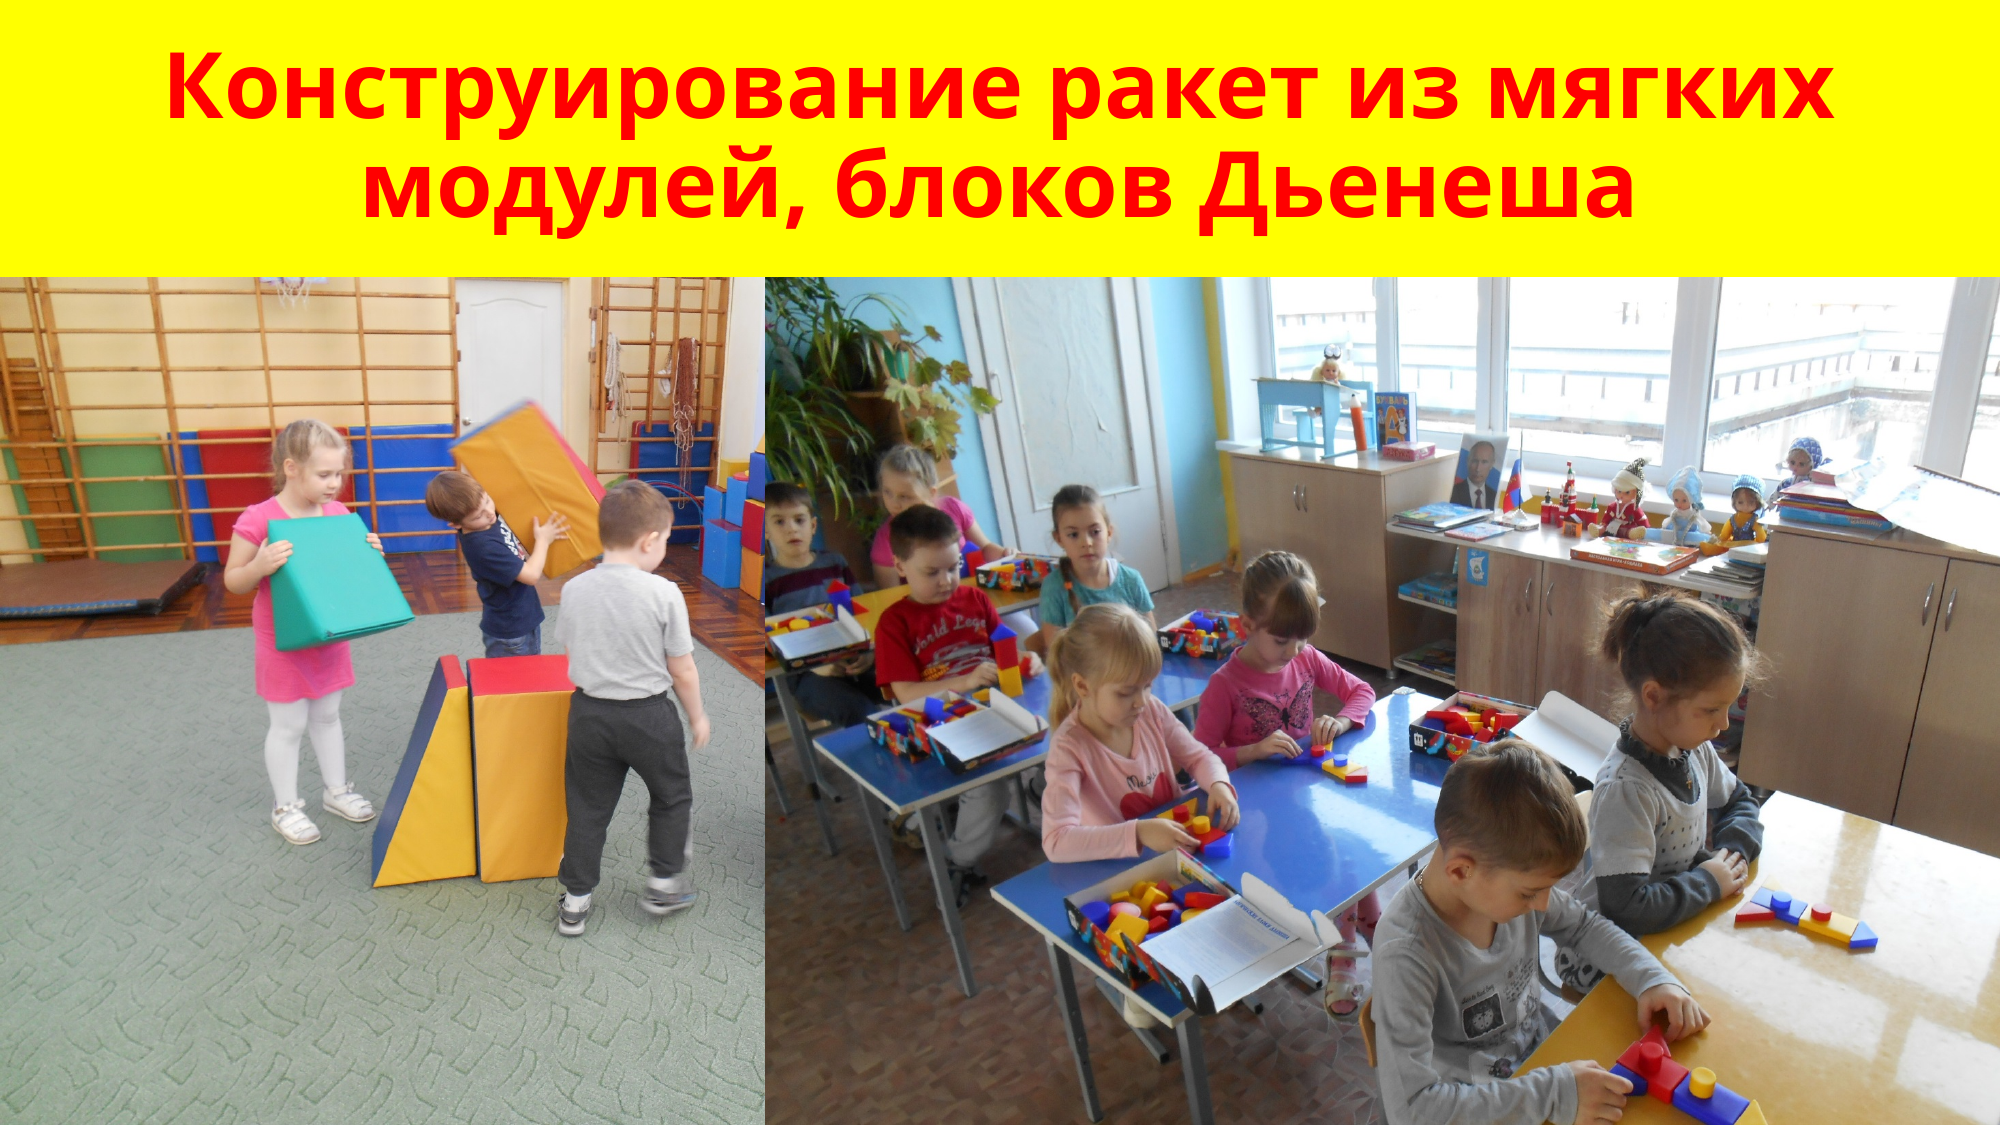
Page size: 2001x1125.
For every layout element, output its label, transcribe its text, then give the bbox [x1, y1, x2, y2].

title Конструирование ракет из мягких модулей, блоков Дьенеша [0, 0, 2000, 277]
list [765, 277, 2000, 1125]
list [0, 277, 765, 1125]
